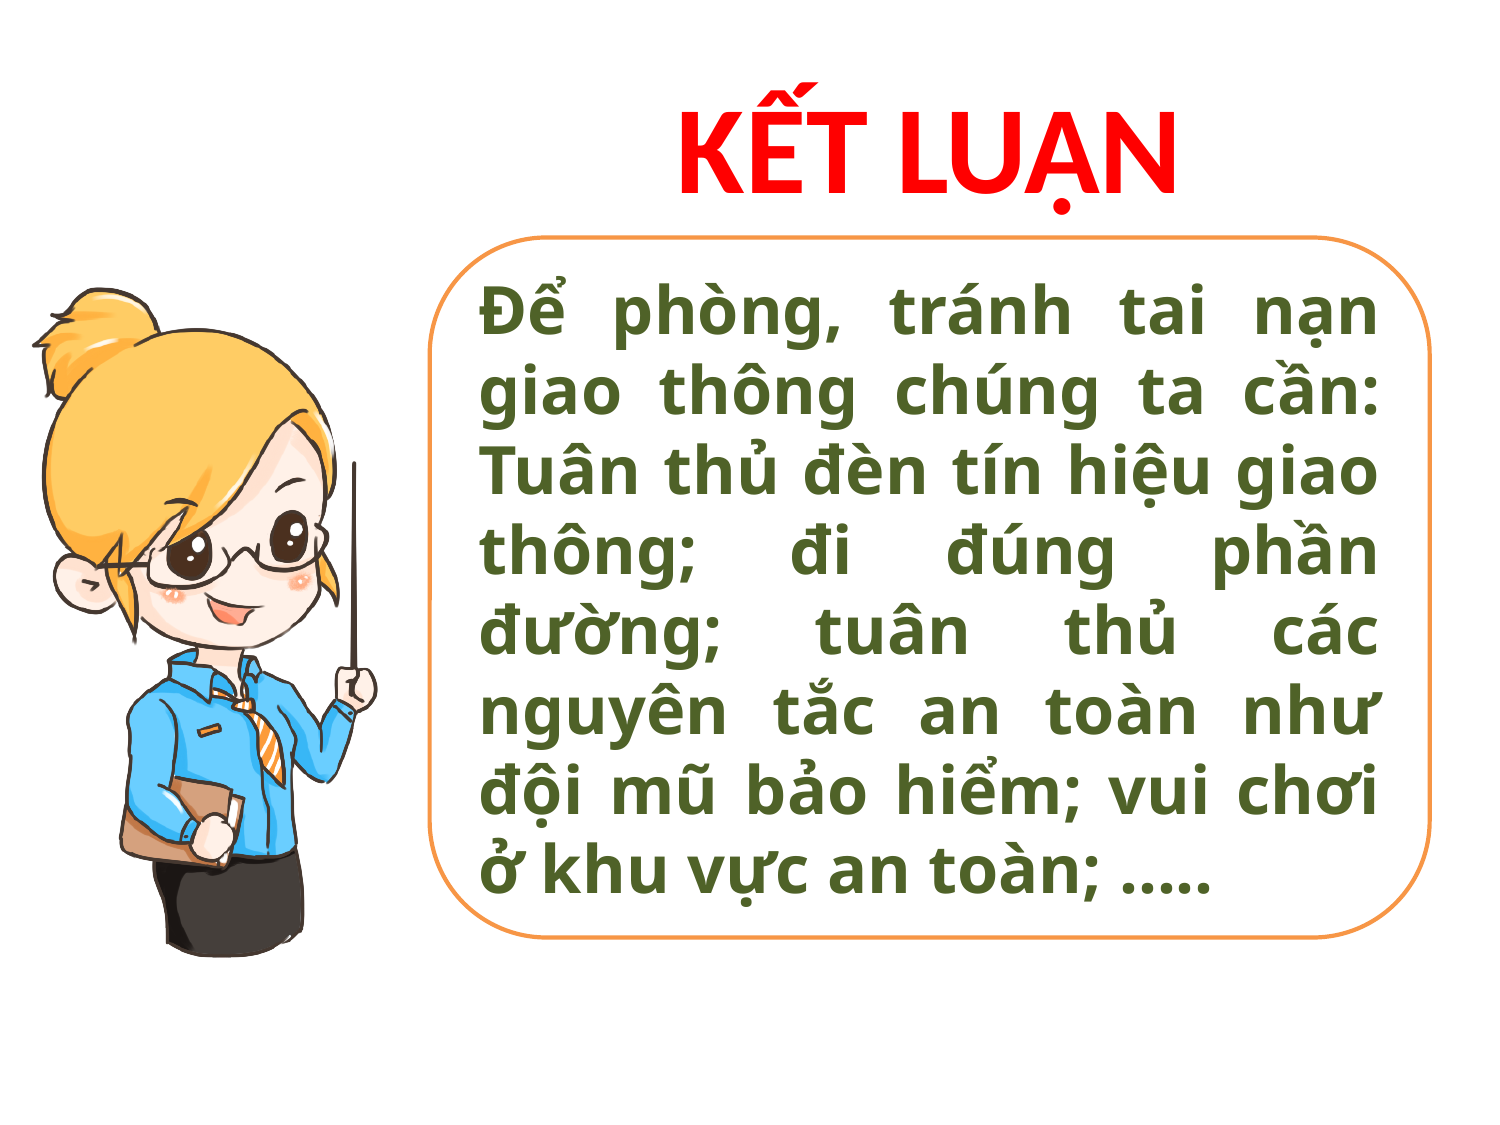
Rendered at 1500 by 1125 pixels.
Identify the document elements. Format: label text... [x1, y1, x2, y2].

text_box Để phòng, tránh tai nạn giao thông chúng ta cần: Tuân thủ đèn tín hiệu giao thông; đi đúng phần đường; tuân thủ các nguyên tắc an toàn như đội mũ bảo hiểm; vui chơi ở khu vực an toàn; ….. [449, 235, 1432, 940]
picture [0, 287, 463, 959]
title KẾT LUẬN [562, 50, 1297, 235]
